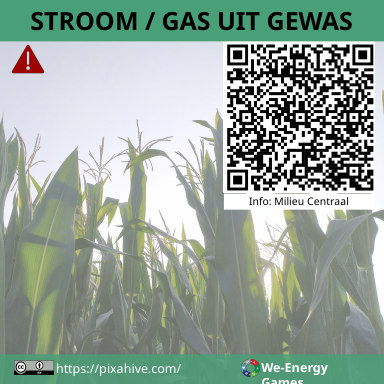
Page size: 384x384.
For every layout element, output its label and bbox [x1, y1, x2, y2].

picture [0, 0, 384, 351]
text_box [0, 351, 384, 384]
